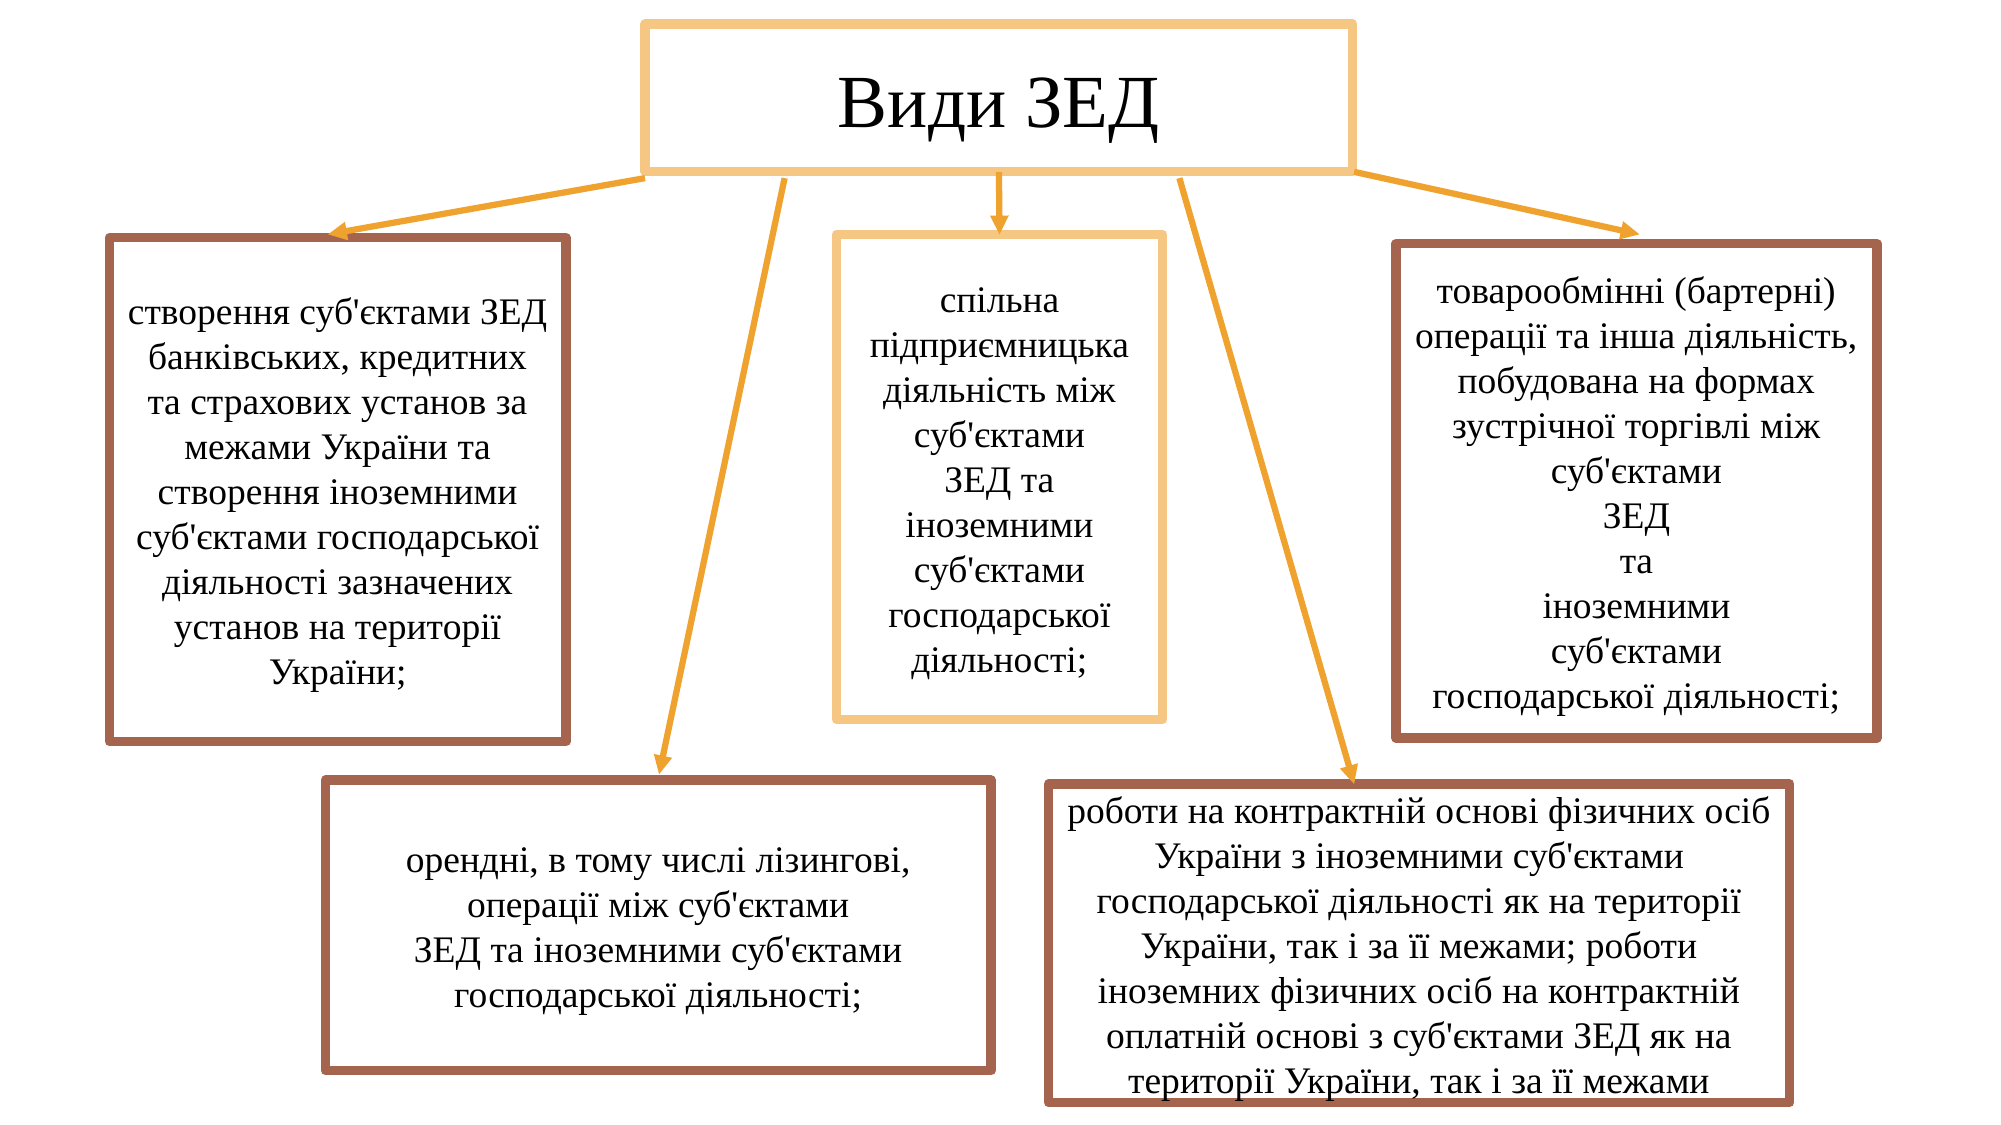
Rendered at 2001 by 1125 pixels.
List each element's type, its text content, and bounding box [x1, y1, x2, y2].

text_box Види ЗЕД [644, 23, 1354, 173]
text_box створення суб'єктами ЗЕД банківських, кредитних та страхових установ за межами України та створення іноземними суб'єктами господарської діяльності зазначених установ на території України; [109, 237, 567, 742]
text_box роботи на контрактній основі фізичних осіб України з іноземними суб'єктами господарської діяльності як на території України, так і за її межами; роботи іноземних фізичних осіб на контрактній оплатній основі з суб'єктами ЗЕД як на території України, так і за її межами [1048, 783, 1791, 1104]
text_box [1179, 177, 1355, 785]
text_box орендні, в тому числі лізингові, операції між суб'єктами ЗЕД та іноземними суб'єктами господарської діяльності; [325, 779, 992, 1072]
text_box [1353, 171, 1640, 235]
text_box товарообмінні (бартерні) операції та інша діяльність, побудована на формах зустрічної торгівлі між суб'єктами ЗЕД та іноземними суб'єктами господарської діяльності; [1395, 243, 1878, 739]
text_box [658, 177, 785, 775]
text_box спільна підприємницька діяльність між суб'єктами ЗЕД та іноземними суб'єктами господарської діяльності; [836, 234, 1163, 720]
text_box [327, 177, 646, 235]
